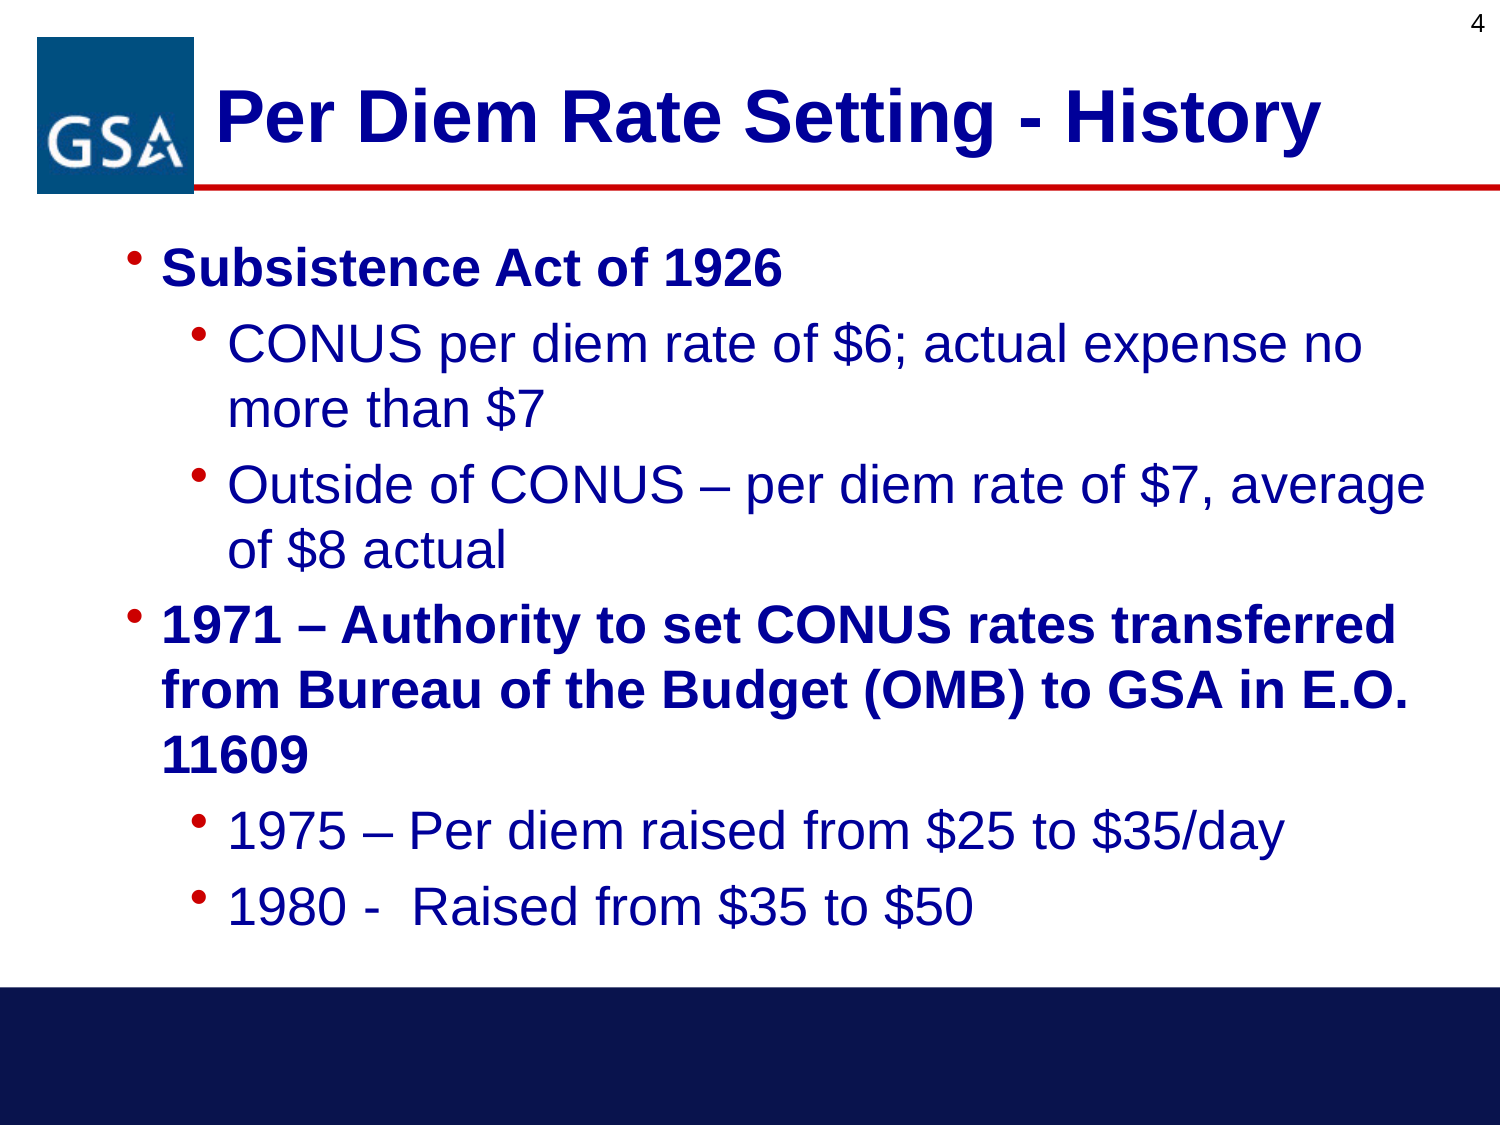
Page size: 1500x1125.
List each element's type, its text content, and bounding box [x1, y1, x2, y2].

slide_number 4 [1187, 0, 1500, 37]
list Subsistence Act of 1926 CONUS per diem rate of $6; actual expense no more than $7 Outside of CONUS – per diem rate of $7, average of $8 actual 1971 – Authority to set CONUS rates transferred from Bureau of the Budget (OMB) to GSA in E.O. 11609 1975 – Per diem raised from $25 to $35/day 1980 - Raised from $35 to $50 [24, 224, 1476, 963]
title Per Diem Rate Setting - History [199, 37, 1500, 188]
picture [37, 37, 194, 194]
